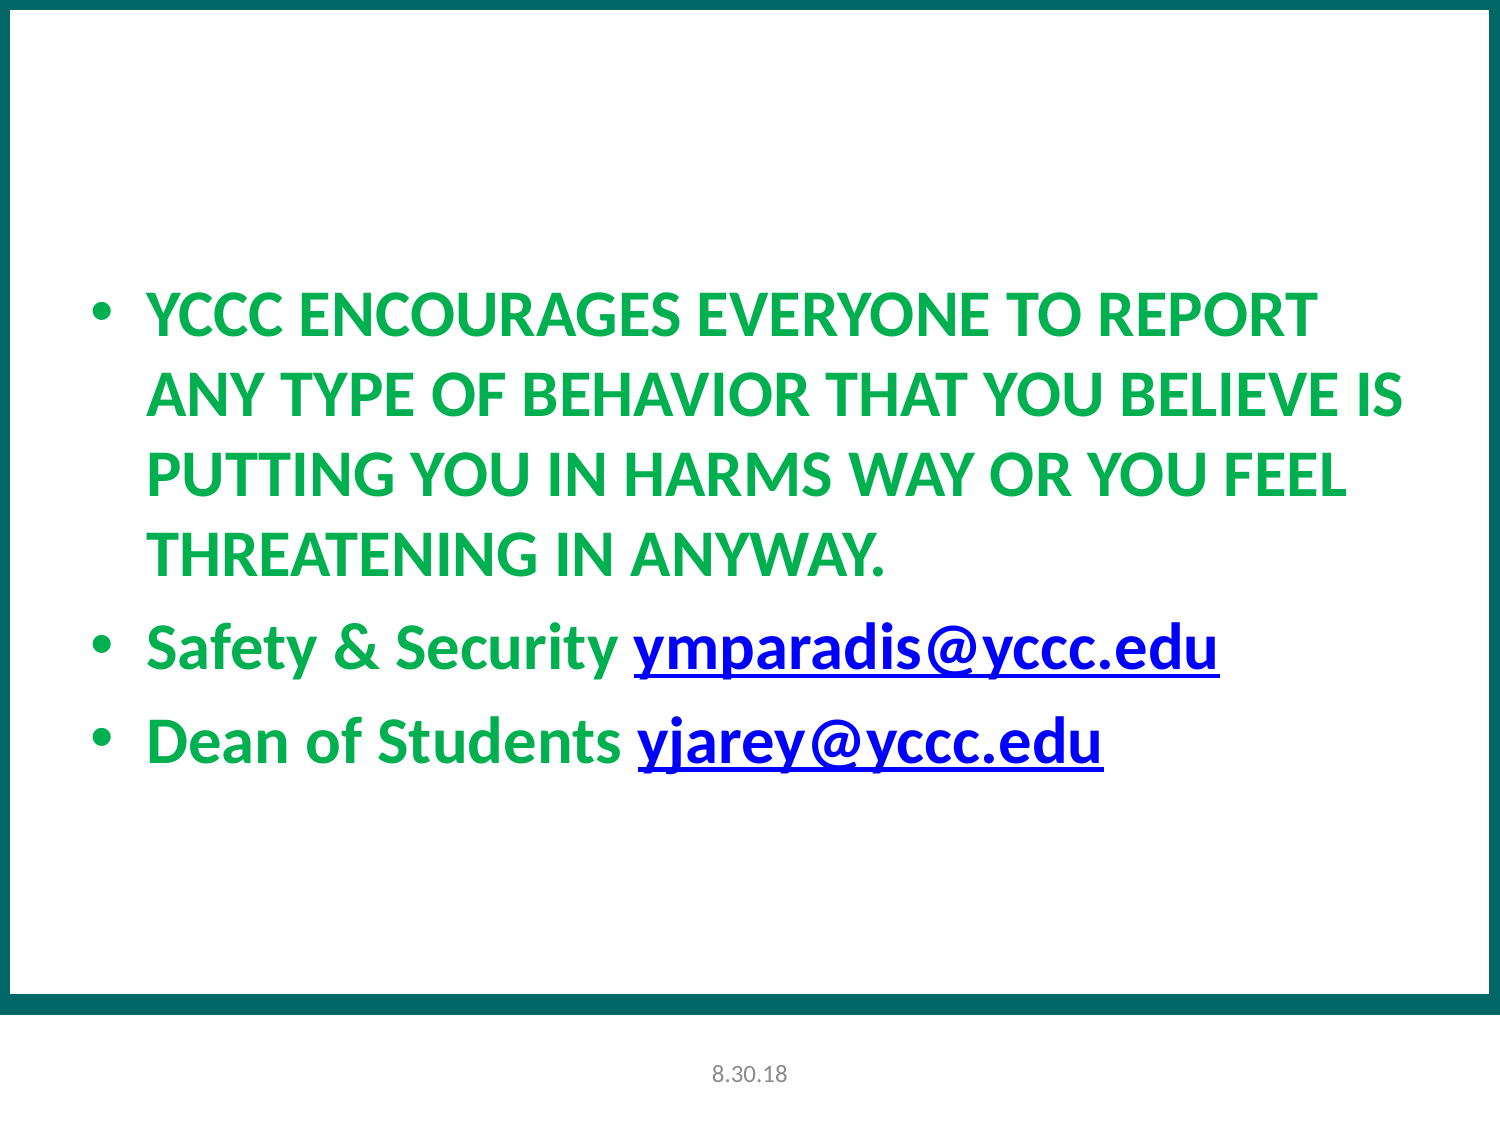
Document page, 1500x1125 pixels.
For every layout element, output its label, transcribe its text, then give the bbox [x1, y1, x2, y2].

text_box [0, 0, 1500, 1005]
footer 8.30.18 [512, 1042, 988, 1103]
